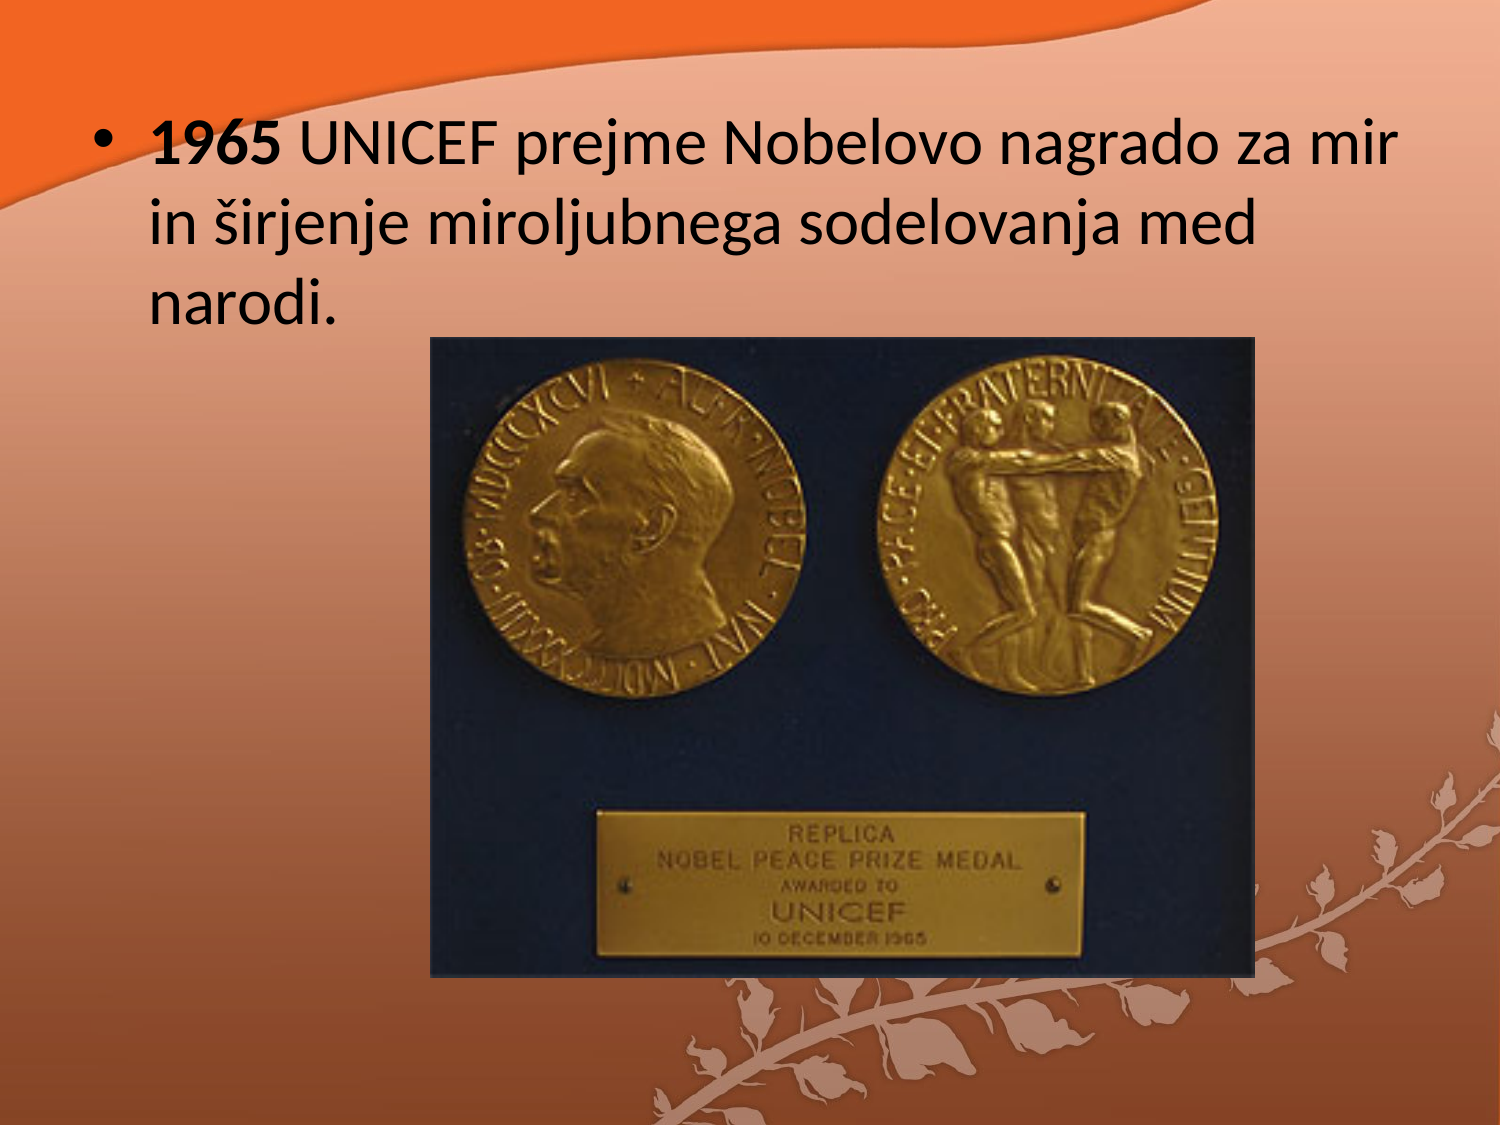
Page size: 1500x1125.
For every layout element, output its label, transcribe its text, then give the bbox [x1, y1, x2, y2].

picture [0, 0, 1500, 1125]
list 1965 UNICEF prejme Nobelovo nagrado za mir in širjenje miroljubnega sodelovanja med narodi. [76, 90, 1427, 833]
